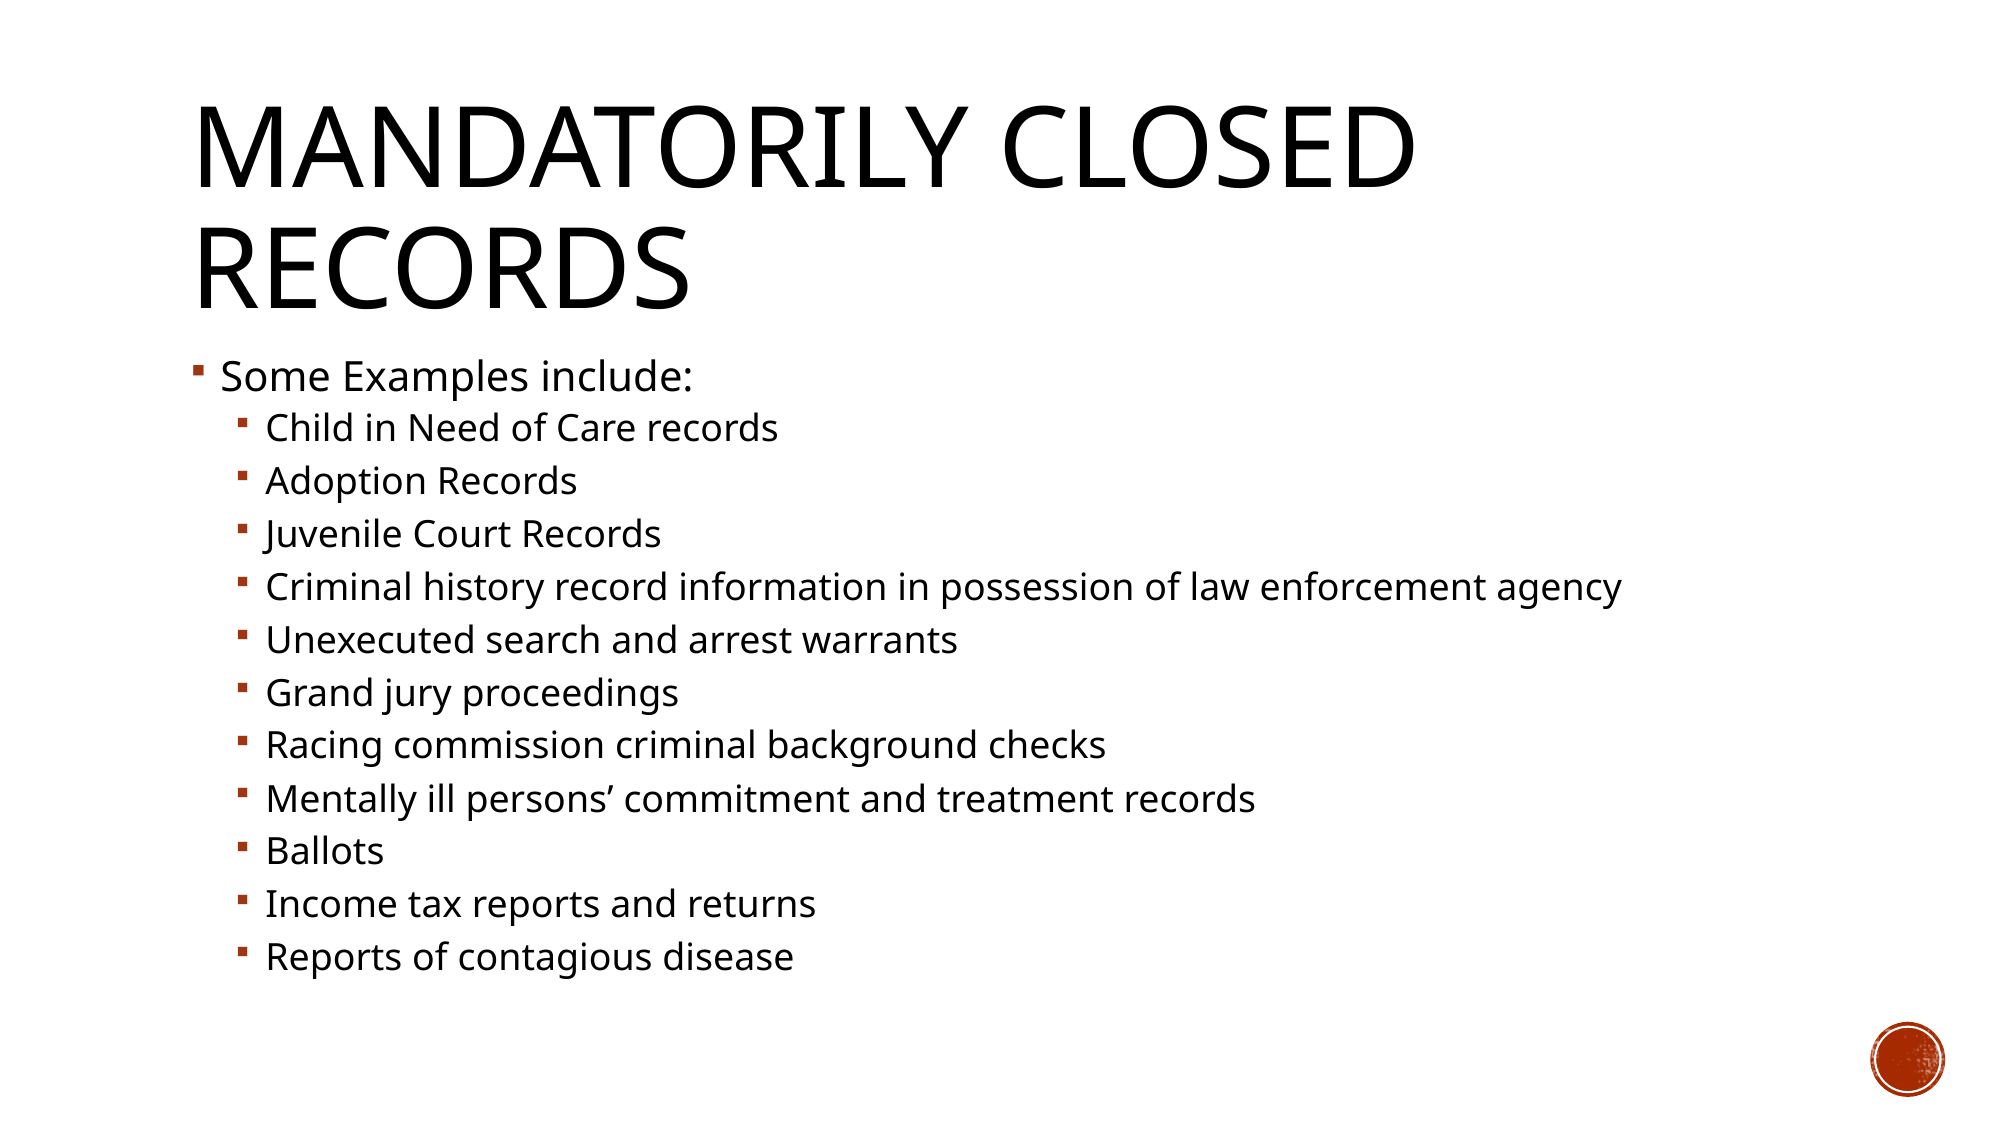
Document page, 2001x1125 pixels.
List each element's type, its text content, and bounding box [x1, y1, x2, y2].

title Mandatorily closed records [175, 79, 1826, 344]
list Some Examples include: Child in Need of Care records Adoption Records Juvenile Court Records Criminal history record information in possession of law enforcement agency Unexecuted search and arrest warrants Grand jury proceedings Racing commission criminal background checks Mentally ill persons’ commitment and treatment records Ballots Income tax reports and returns Reports of contagious disease [175, 348, 1826, 1013]
